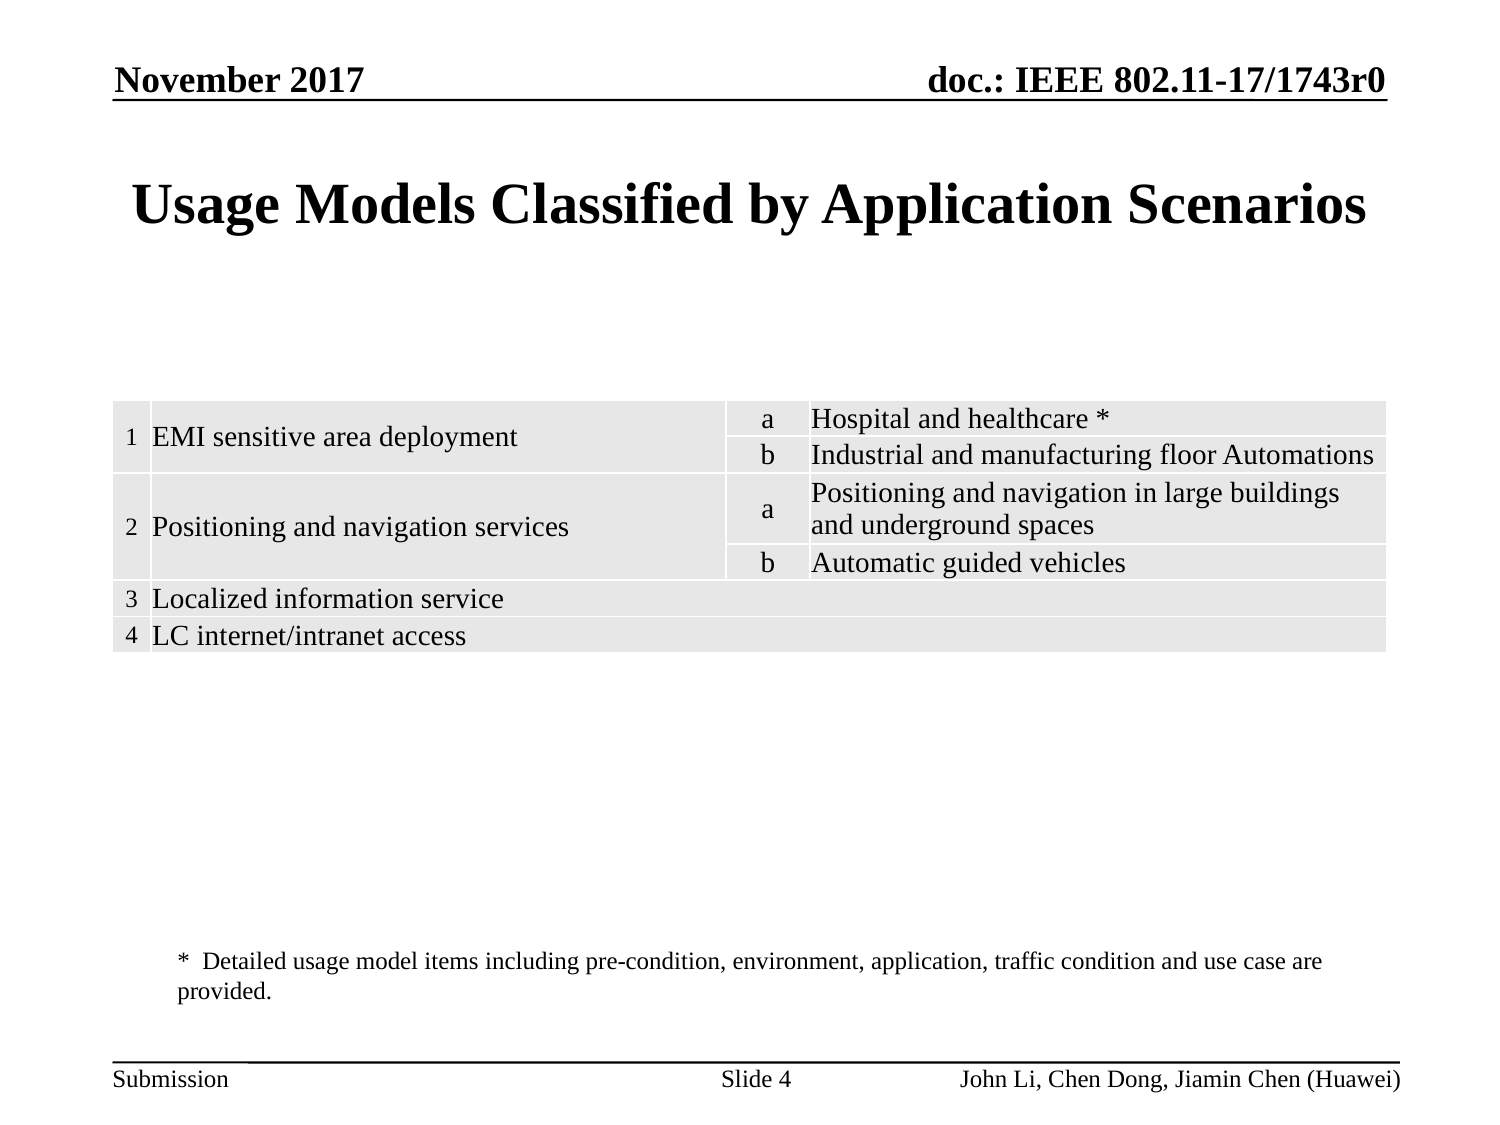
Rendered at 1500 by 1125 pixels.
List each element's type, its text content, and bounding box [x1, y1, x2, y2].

title Usage Models Classified by Application Scenarios [112, 112, 1388, 288]
slide_number Slide 4 [712, 1061, 800, 1093]
footer John Li, Chen Dong, Jiamin Chen (Huawei) [954, 1061, 1402, 1125]
table_header a [727, 401, 809, 435]
table_cell 4 [113, 617, 150, 652]
table_cell Positioning and navigation in large buildings and underground spaces [811, 474, 1386, 543]
table_cell a [727, 474, 809, 543]
table_cell b [727, 545, 809, 579]
table_cell Localized information service [152, 581, 1386, 616]
table_cell LC internet/intranet access [152, 617, 1386, 652]
table_cell Positioning and navigation services [152, 474, 725, 579]
table_cell 3 [113, 581, 150, 616]
table_cell 2 [113, 474, 150, 579]
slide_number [114, 54, 368, 101]
table_cell Automatic guided vehicles [811, 545, 1386, 579]
table_cell b [727, 437, 809, 472]
table_cell Industrial and manufacturing floor Automations [811, 437, 1386, 472]
table_header Hospital and healthcare * [811, 401, 1386, 435]
table_header EMI sensitive area deployment [152, 401, 725, 472]
table_header 1 [113, 401, 150, 472]
text_box * Detailed usage model items including pre-condition, environment, application, traffic condition and use case are provided. [162, 937, 1375, 1013]
